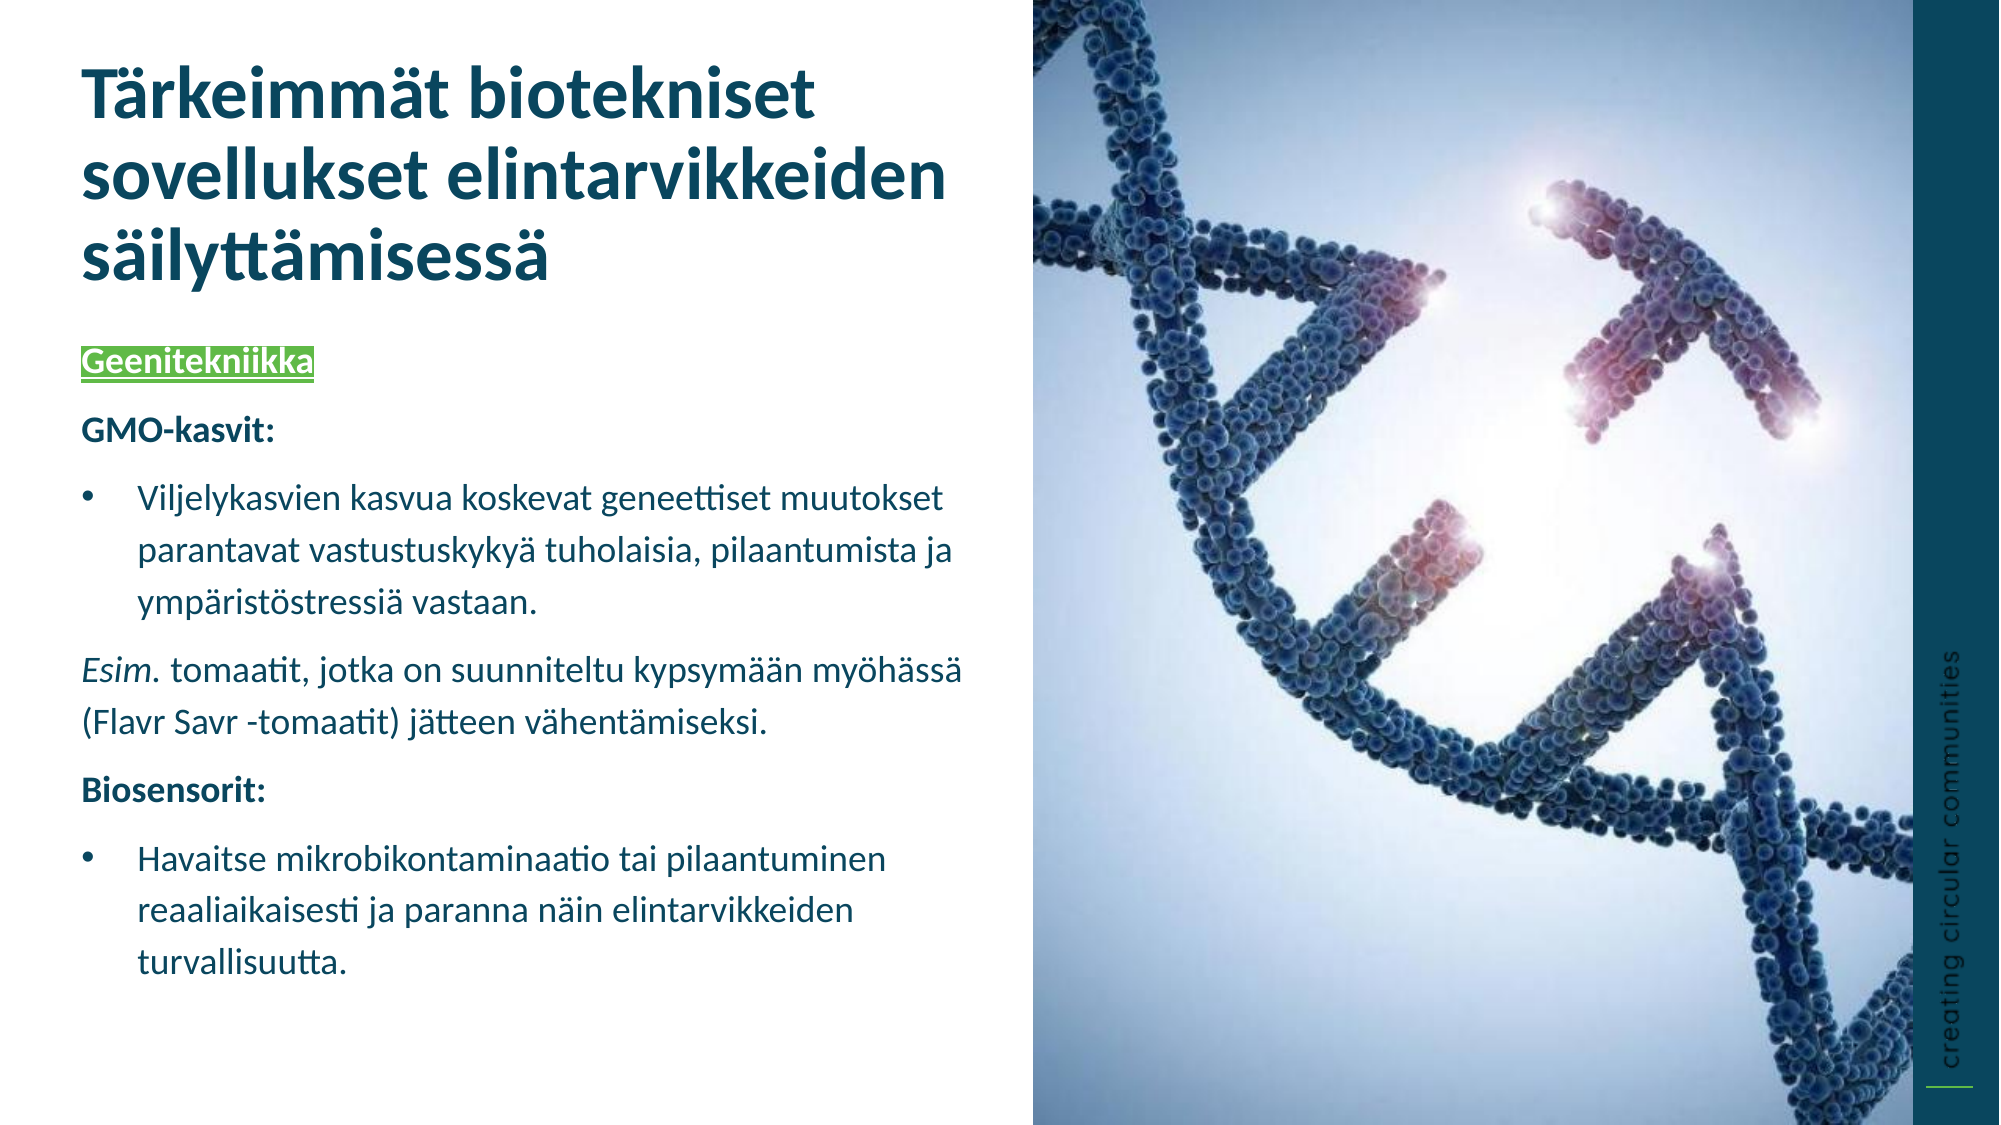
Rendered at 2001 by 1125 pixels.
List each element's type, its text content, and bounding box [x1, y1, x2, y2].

text_box Geenitekniikka GMO-kasvit: Viljelykasvien kasvua koskevat geneettiset muutokset parantavat vastustuskykyä tuholaisia, pilaantumista ja ympäristöstressiä vastaan. Esim. tomaatit, jotka on suunniteltu kypsymään myöhässä (Flavr Savr -tomaatit) jätteen vähentämiseksi. Biosensorit: Havaitse mikrobikontaminaatio tai pilaantuminen reaaliaikaisesti ja paranna näin elintarvikkeiden turvallisuutta. [66, 322, 1000, 1057]
list Tärkeimmät biotekniset sovellukset elintarvikkeiden säilyttämisessä [66, 46, 1033, 295]
picture [1033, 0, 1913, 1125]
